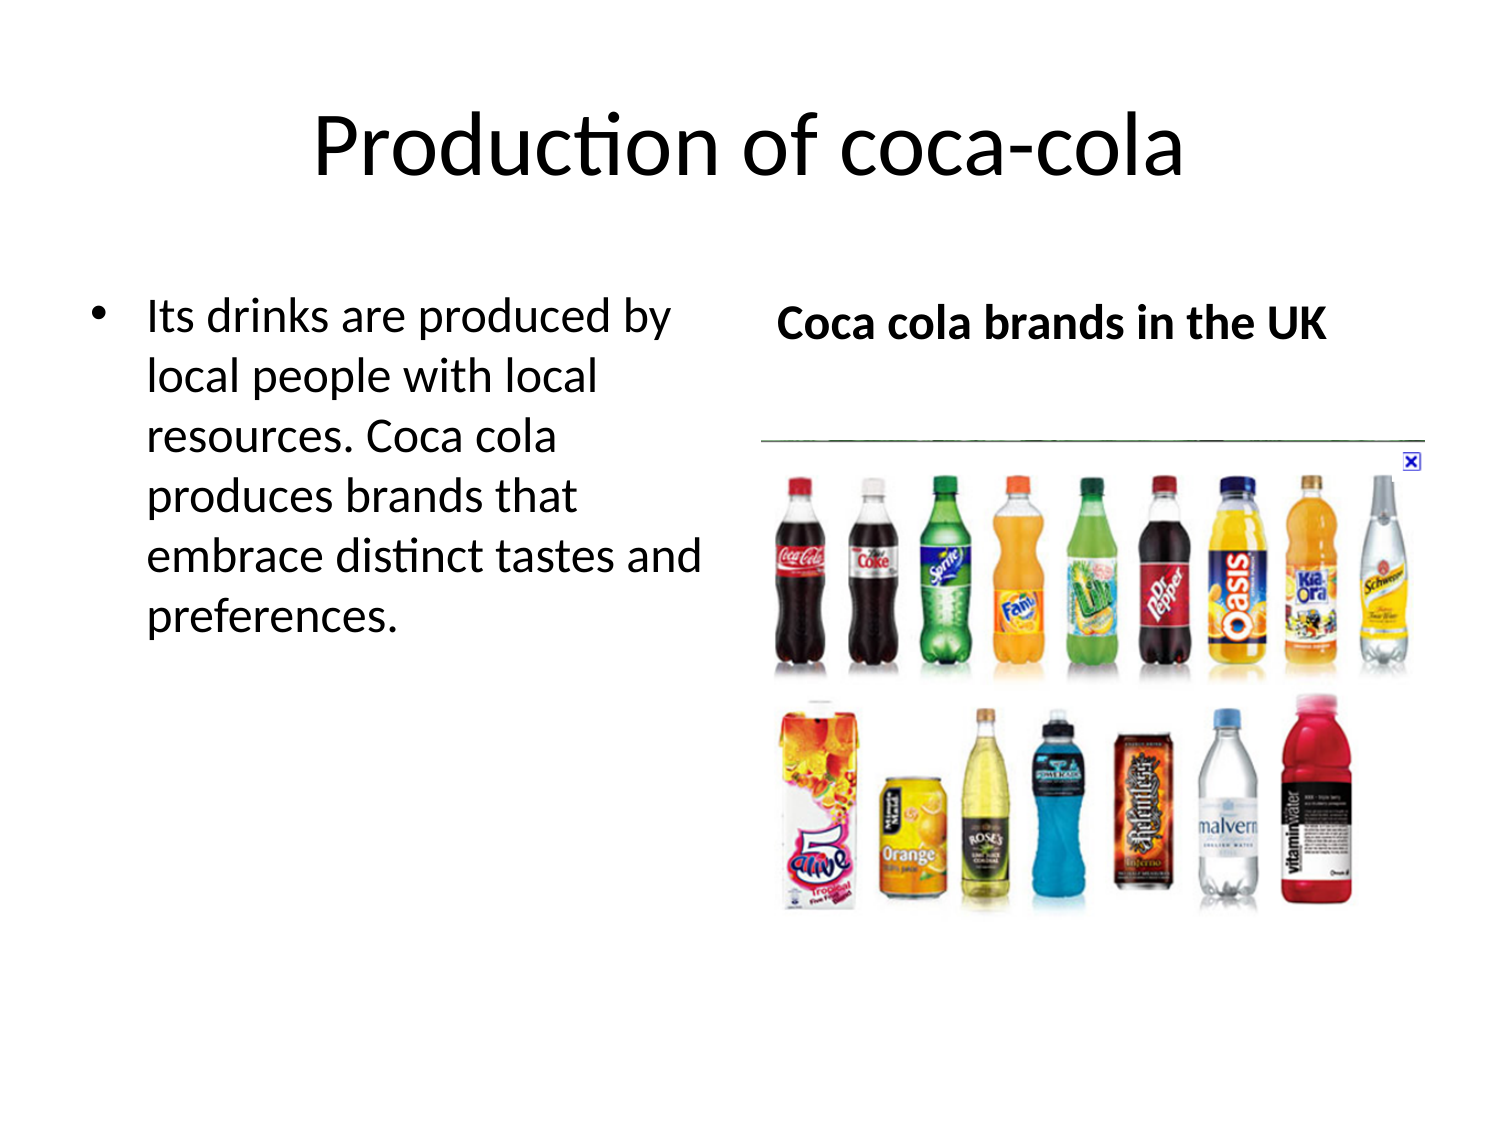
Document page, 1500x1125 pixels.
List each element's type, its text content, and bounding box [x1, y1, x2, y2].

list Its drinks are produced by local people with local resources. Coca cola produces brands that embrace distinct tastes and preferences. [75, 275, 738, 1005]
list Coca cola brands in the UK [761, 251, 1425, 357]
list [761, 439, 1426, 922]
title Production of coca-cola [75, 45, 1425, 233]
